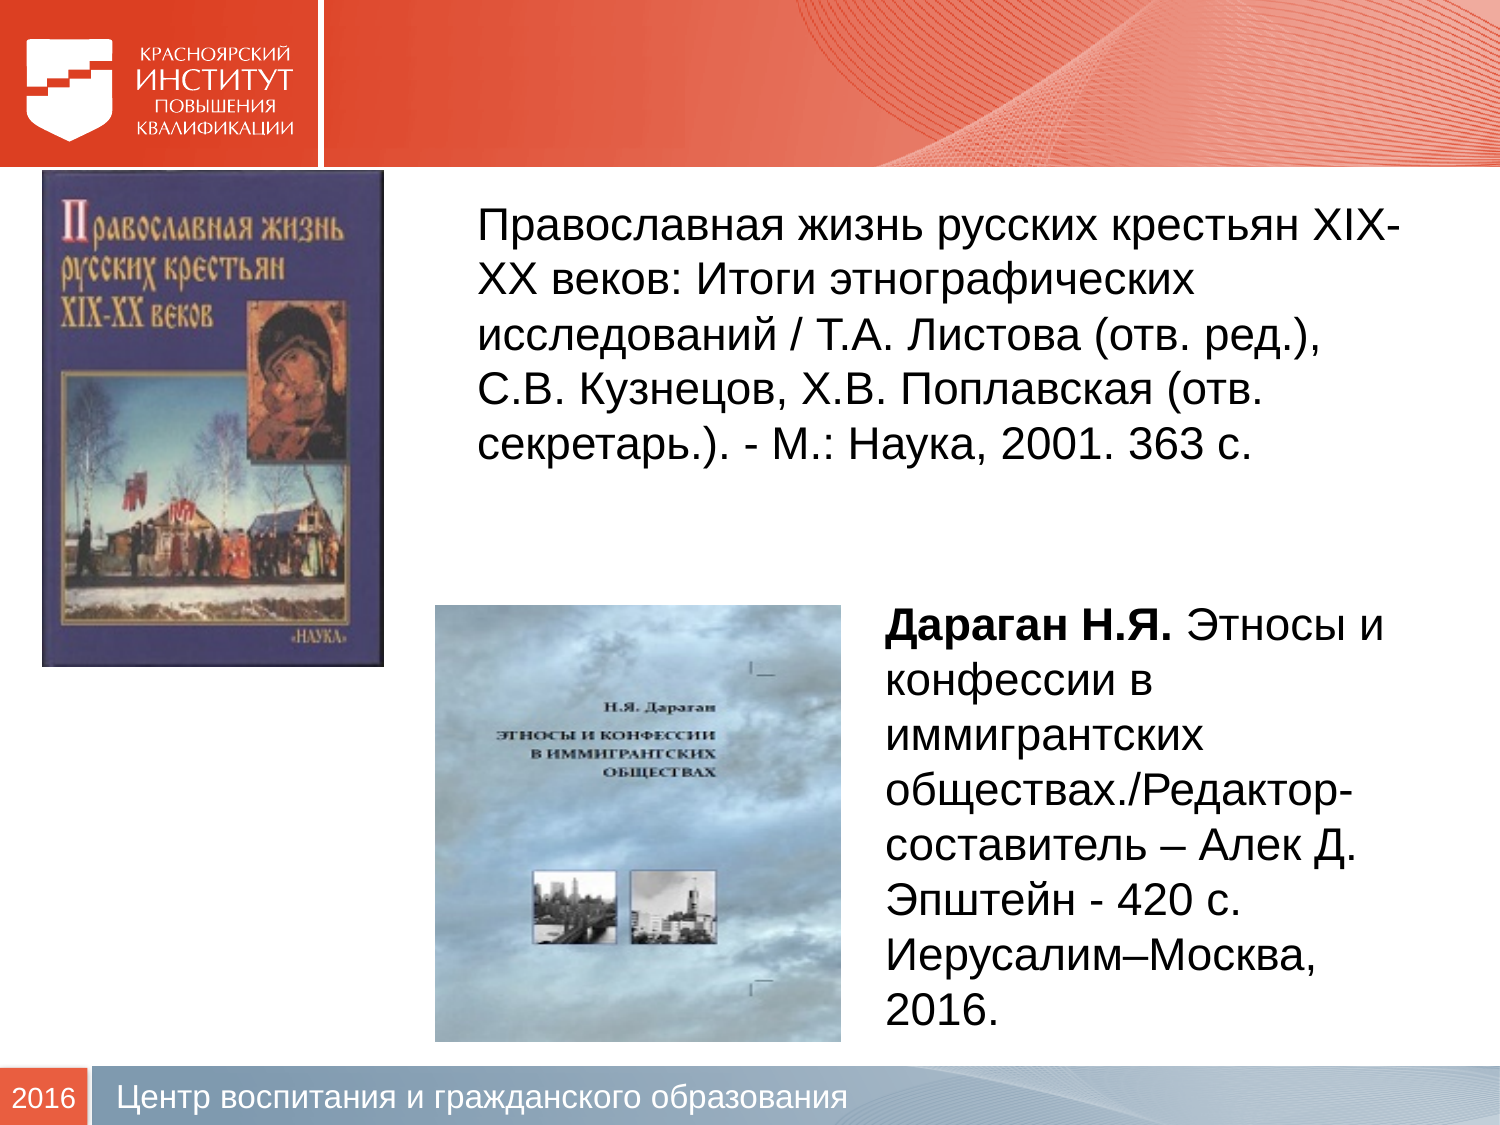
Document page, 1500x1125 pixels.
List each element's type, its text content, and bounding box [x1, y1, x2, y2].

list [42, 170, 384, 667]
text_box Православная жизнь русских крестьян XIX-XX веков: Итоги этнографических исследований / Т.А. Листова (отв. ред.), С.В. Кузнецов, Х.В. Поплавская (отв. секретарь.). - М.: Наука, 2001. 363 с. [462, 186, 1427, 477]
text_box Дараган Н.Я. Этносы и конфессии в иммигрантских обществах./Редактор-составитель – Алек Д. Эпштейн - 420 с. Иерусалим–Москва, 2016. [870, 587, 1430, 1043]
picture [324, 0, 1500, 167]
picture [0, 0, 318, 167]
picture [434, 605, 842, 1042]
